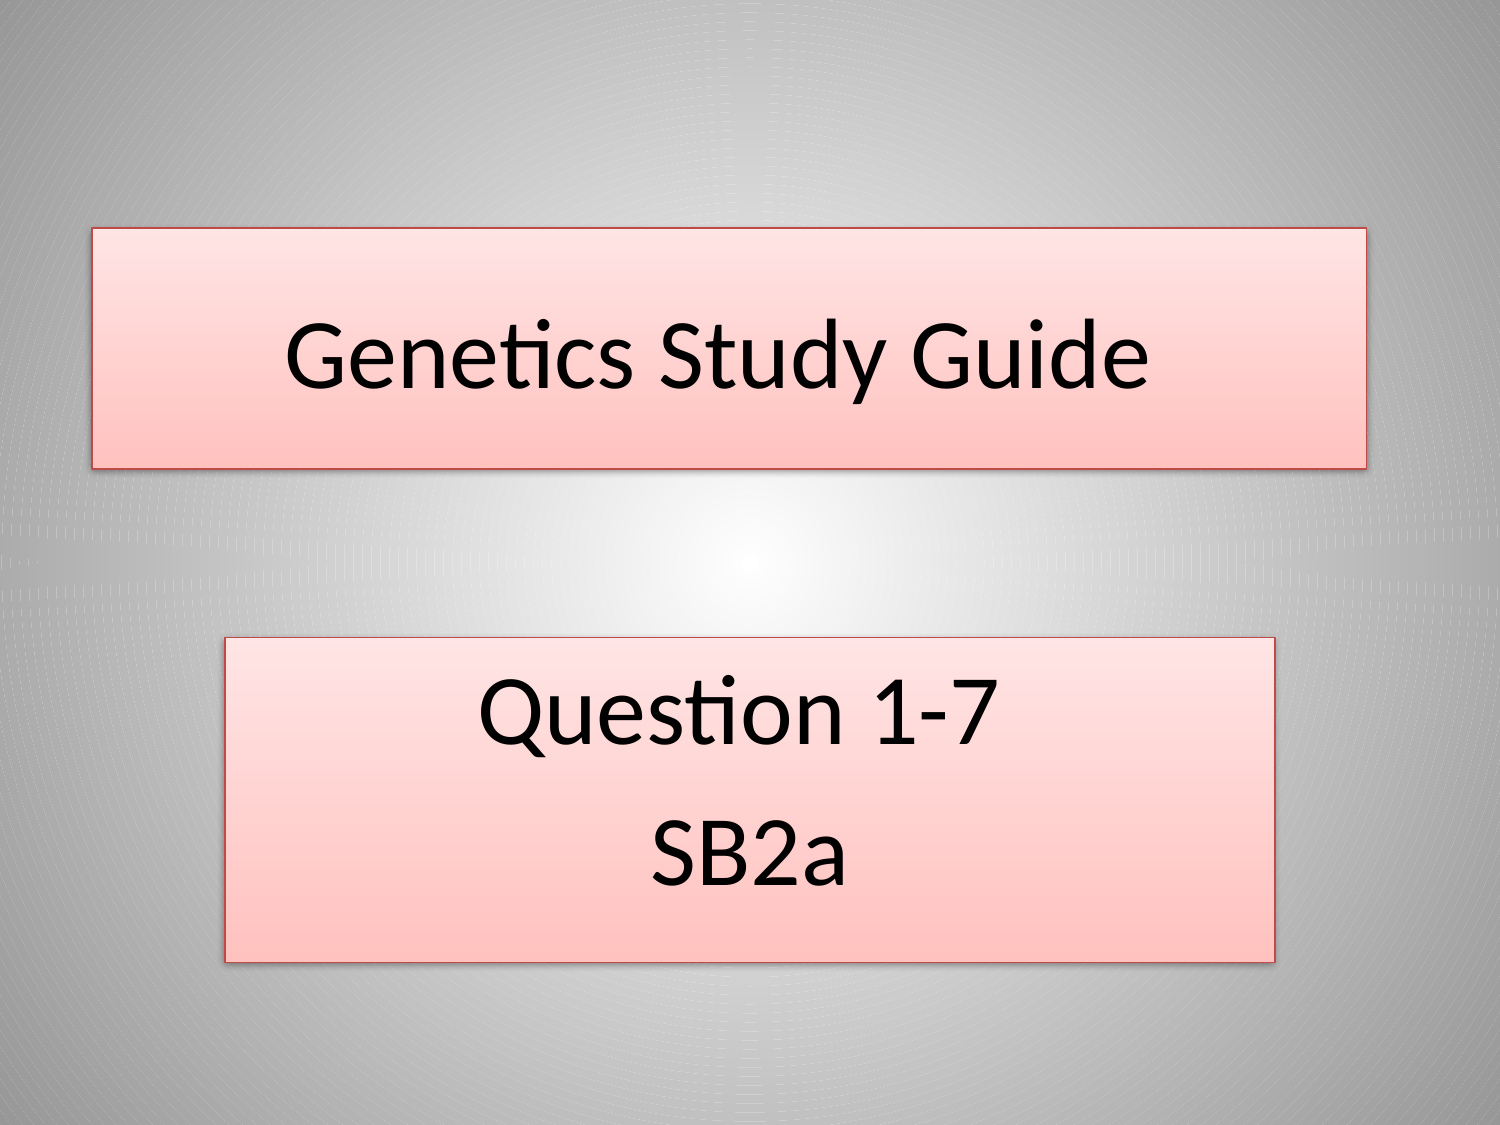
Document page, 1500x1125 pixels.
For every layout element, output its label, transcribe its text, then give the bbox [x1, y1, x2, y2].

subtitle Question 1-7 SB2a [224, 637, 1276, 963]
title Genetics Study Guide [91, 227, 1367, 470]
